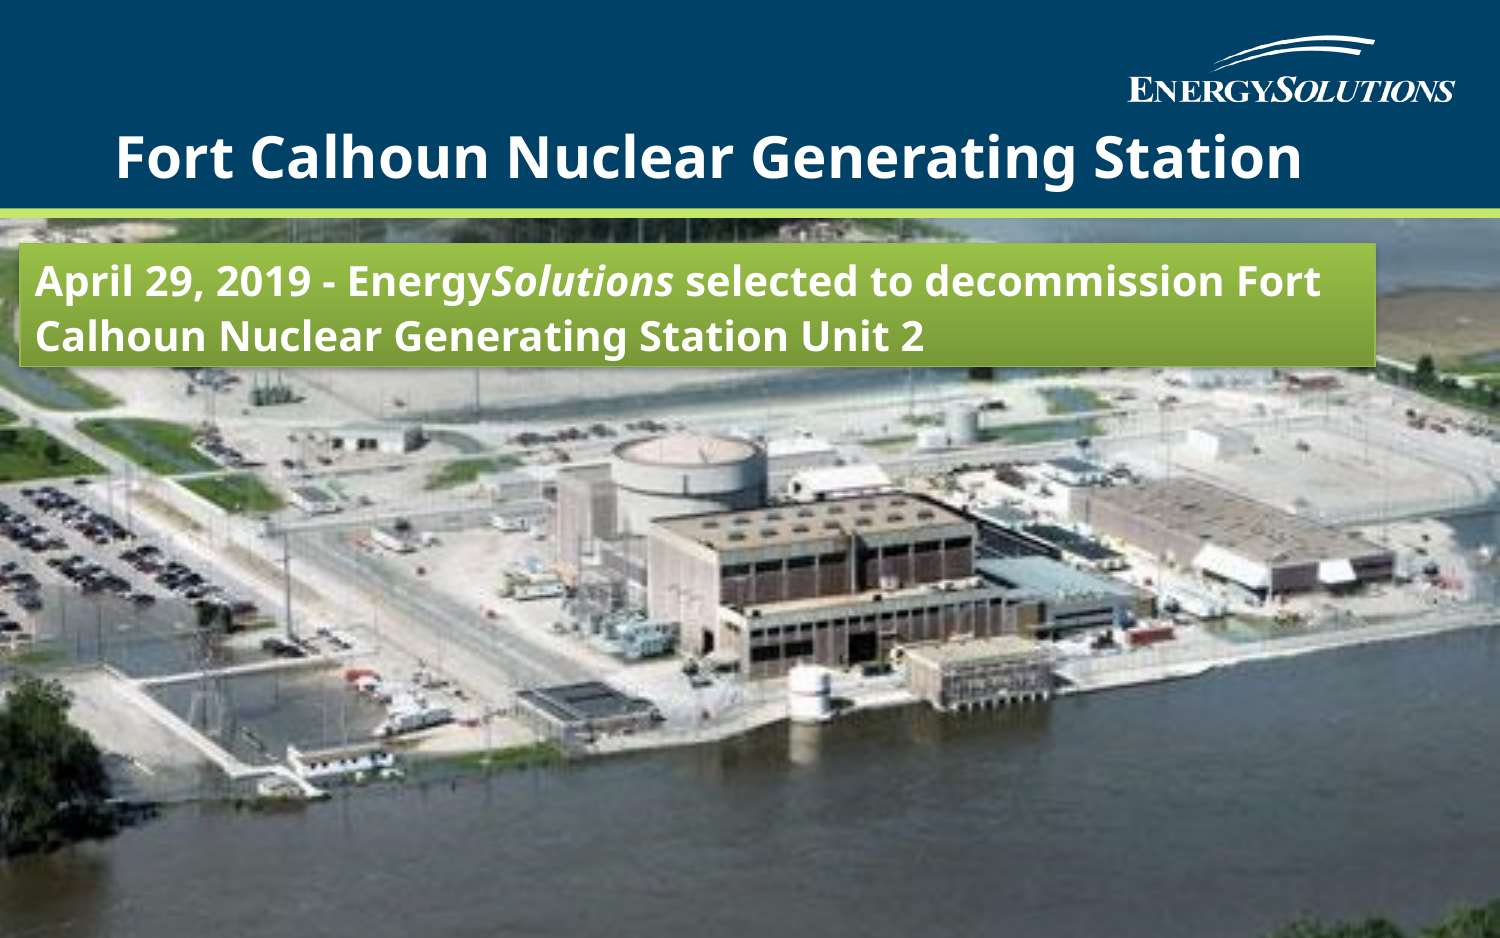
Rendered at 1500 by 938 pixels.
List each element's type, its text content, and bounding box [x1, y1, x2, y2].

picture [0, 218, 1500, 938]
picture [1125, 34, 1459, 103]
title Fort Calhoun Nuclear Generating Station [99, 72, 1451, 199]
